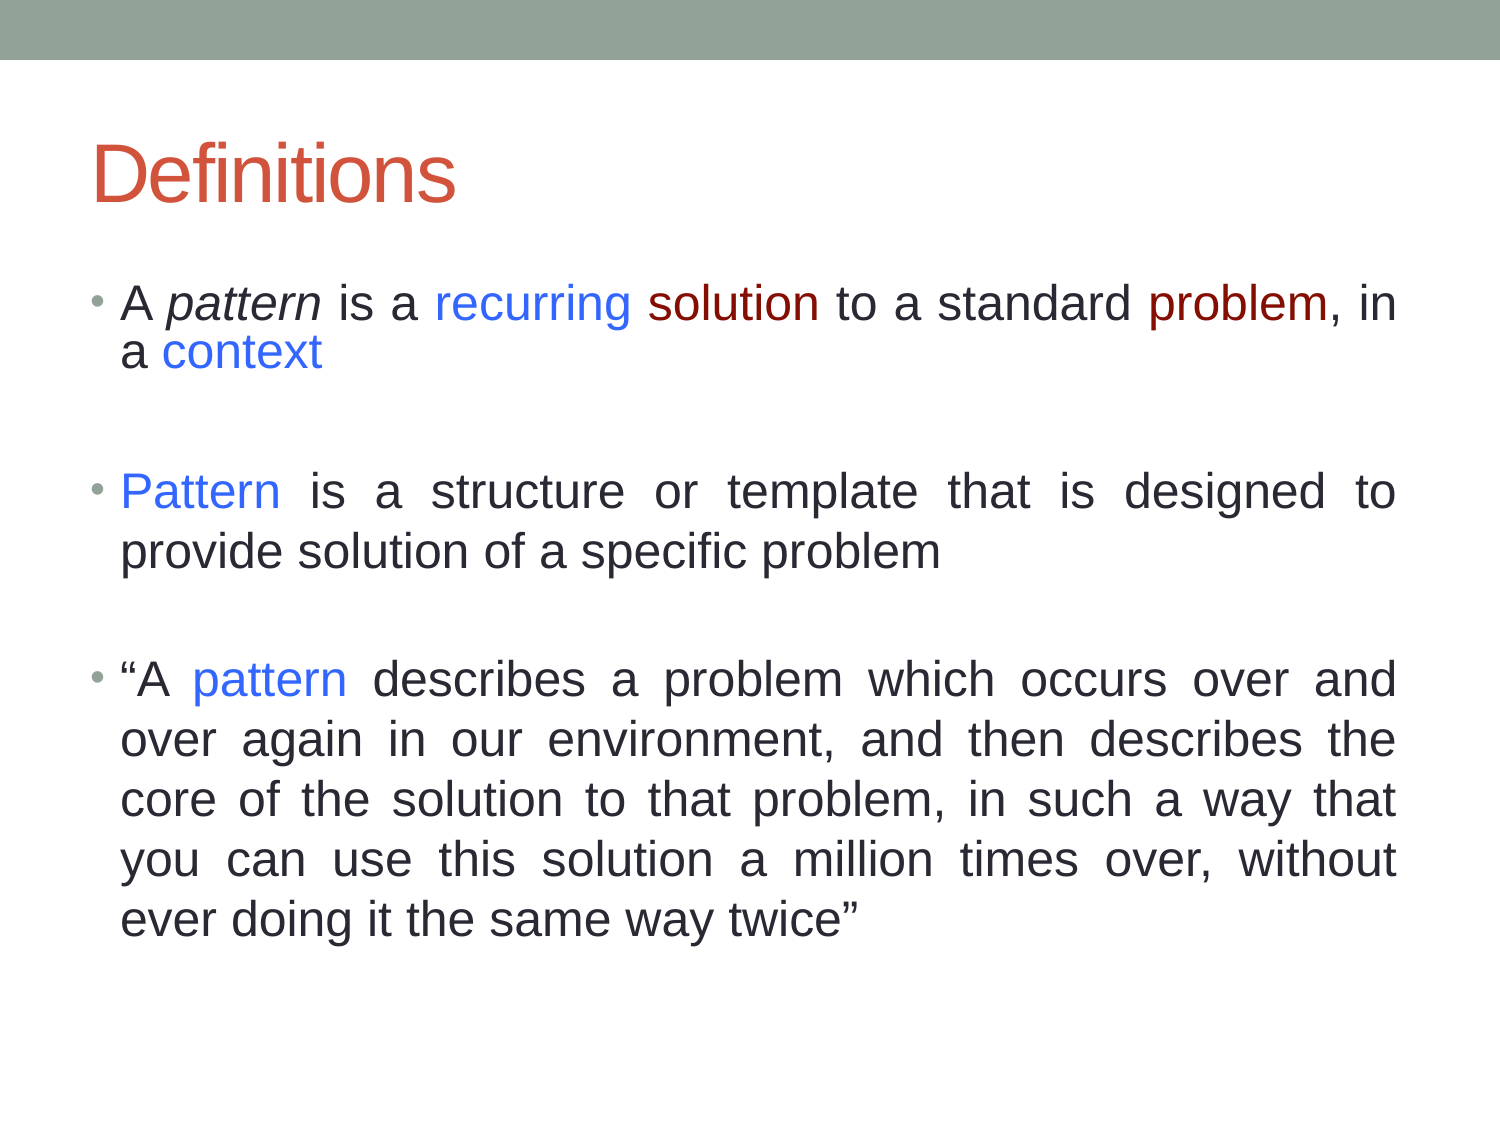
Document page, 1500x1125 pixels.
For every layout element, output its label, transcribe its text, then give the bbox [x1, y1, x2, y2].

list A pattern is a recurring solution to a standard problem, in a context Pattern is a structure or template that is designed to provide solution of a specific problem “A pattern describes a problem which occurs over and over again in our environment, and then describes the core of the solution to that problem, in such a way that you can use this solution a million times over, without ever doing it the same way twice” [75, 275, 1413, 1068]
title Definitions [75, 87, 1425, 250]
